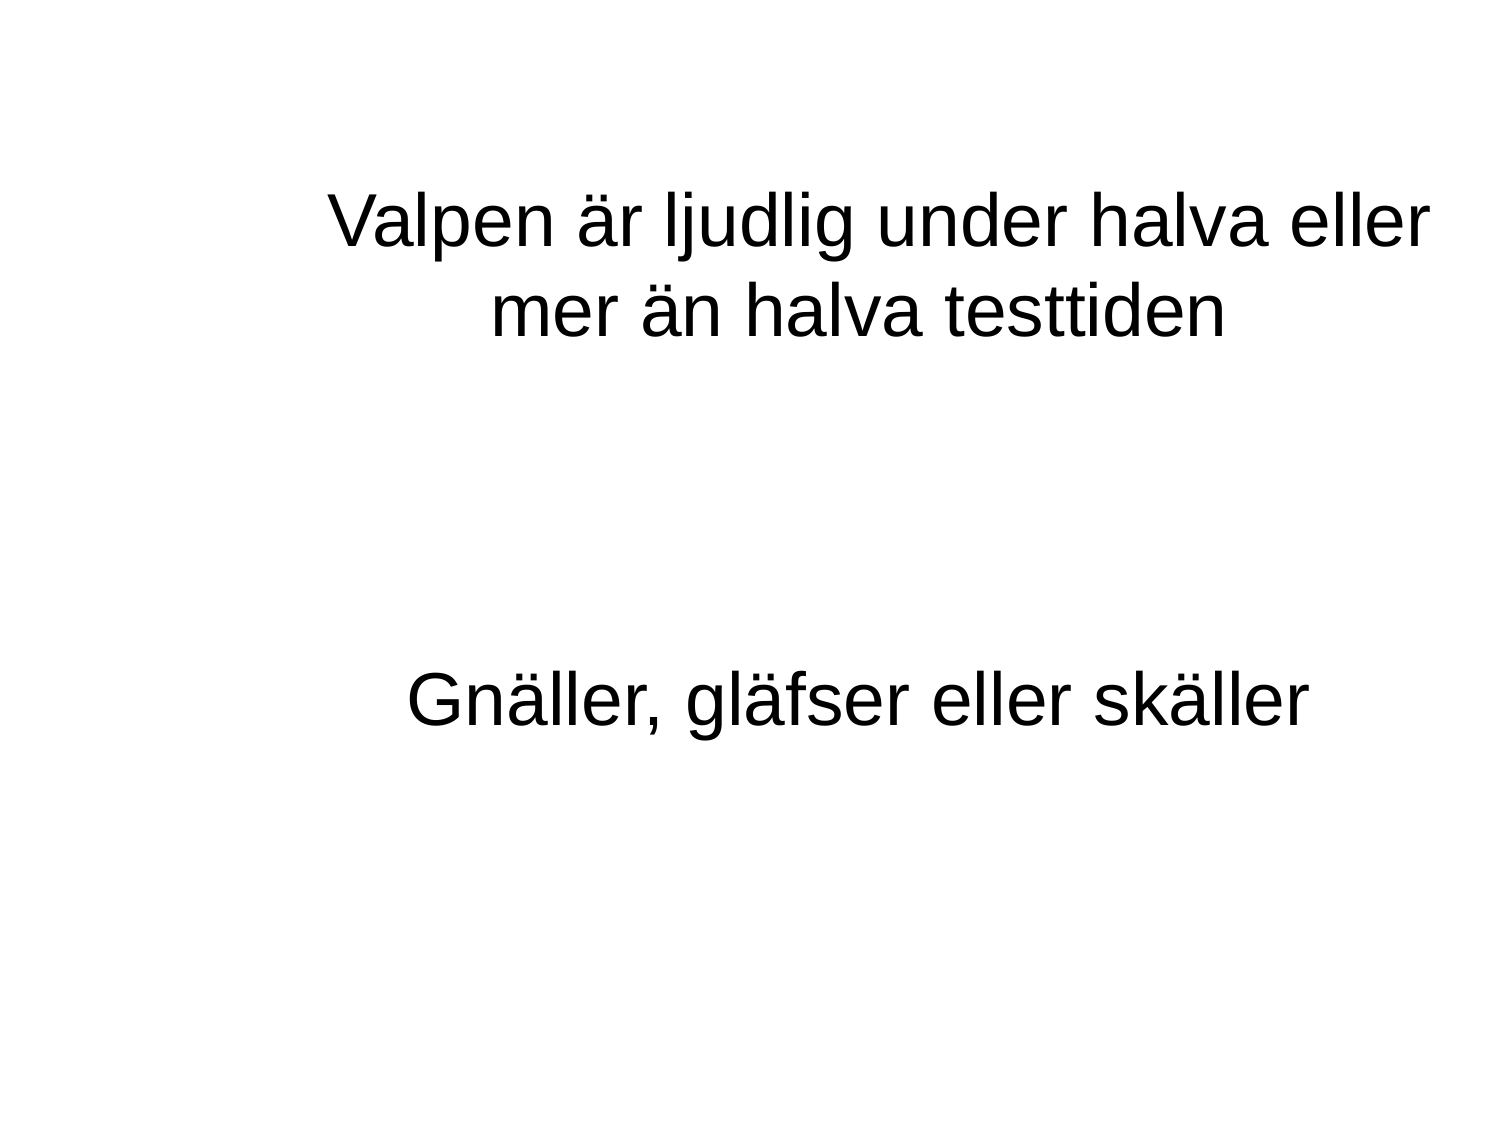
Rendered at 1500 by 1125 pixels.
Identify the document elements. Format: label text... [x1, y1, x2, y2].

title Valpen är ljudlig under halva eller mer än halva testtiden [246, 149, 1493, 374]
list Gnäller, gläfser eller skäller [246, 432, 1493, 1024]
